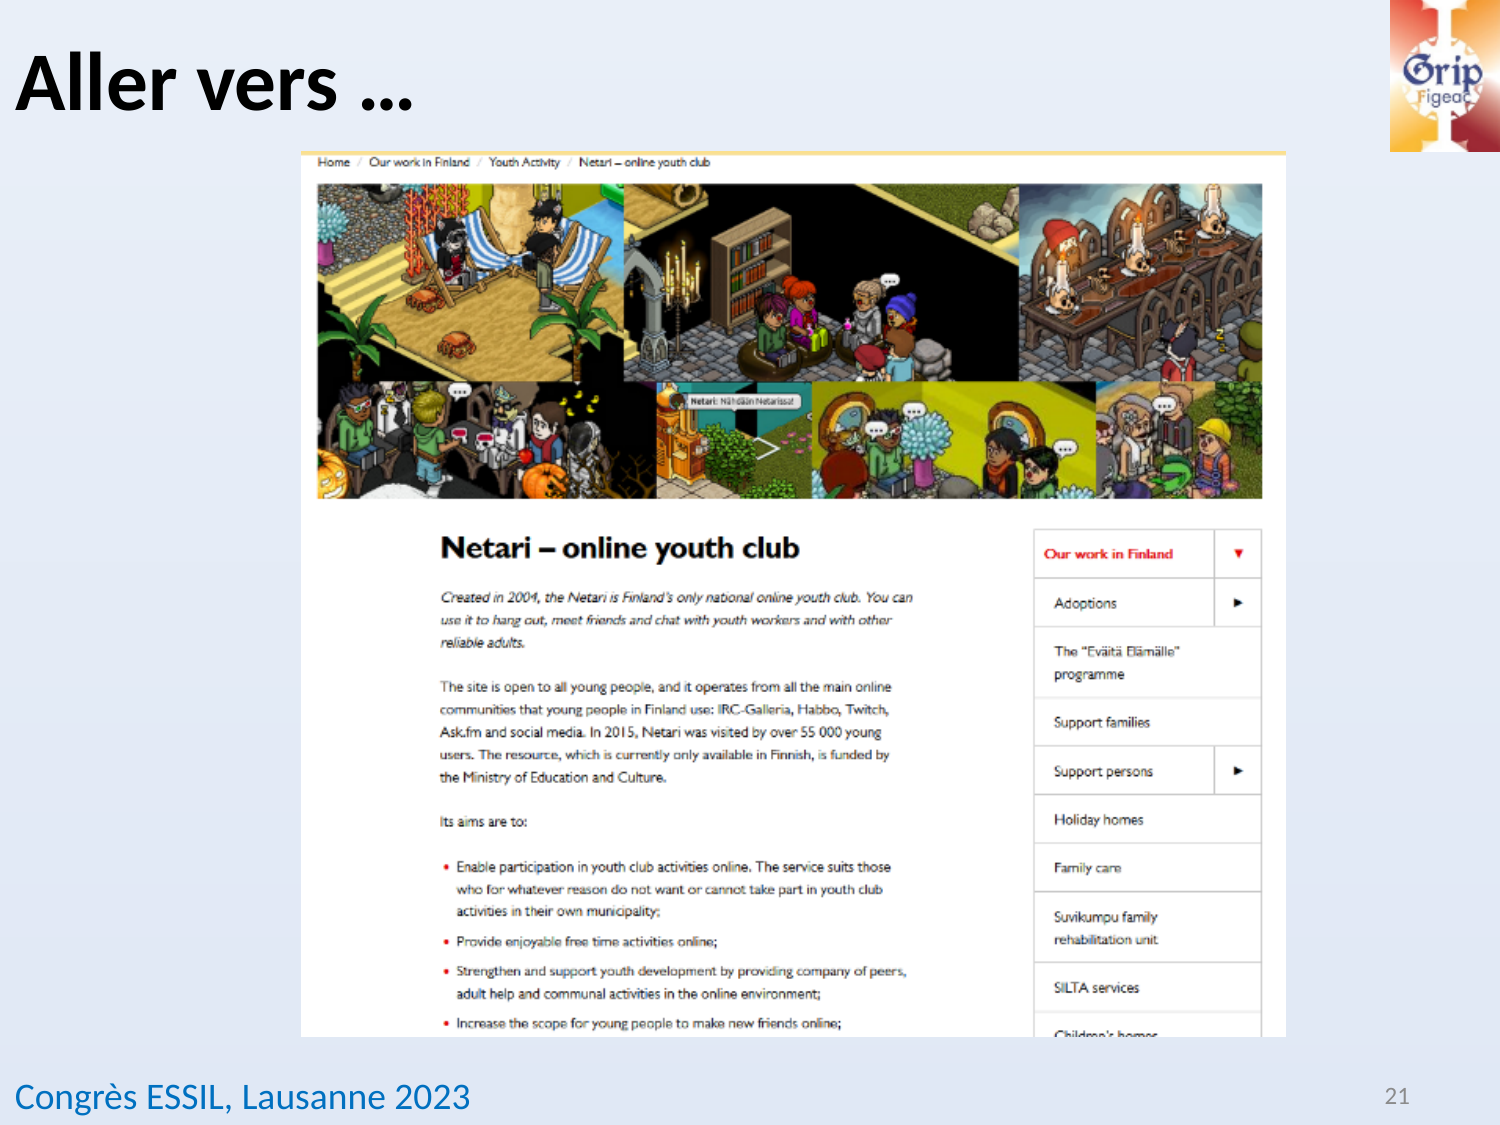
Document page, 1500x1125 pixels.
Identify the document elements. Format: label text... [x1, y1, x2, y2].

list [300, 150, 1286, 1038]
picture [1390, 0, 1500, 152]
slide_number 21 [1074, 1064, 1425, 1125]
text_box Congrès ESSIL, Lausanne 2023 [0, 1064, 519, 1125]
title Aller vers … [0, 2, 1386, 152]
